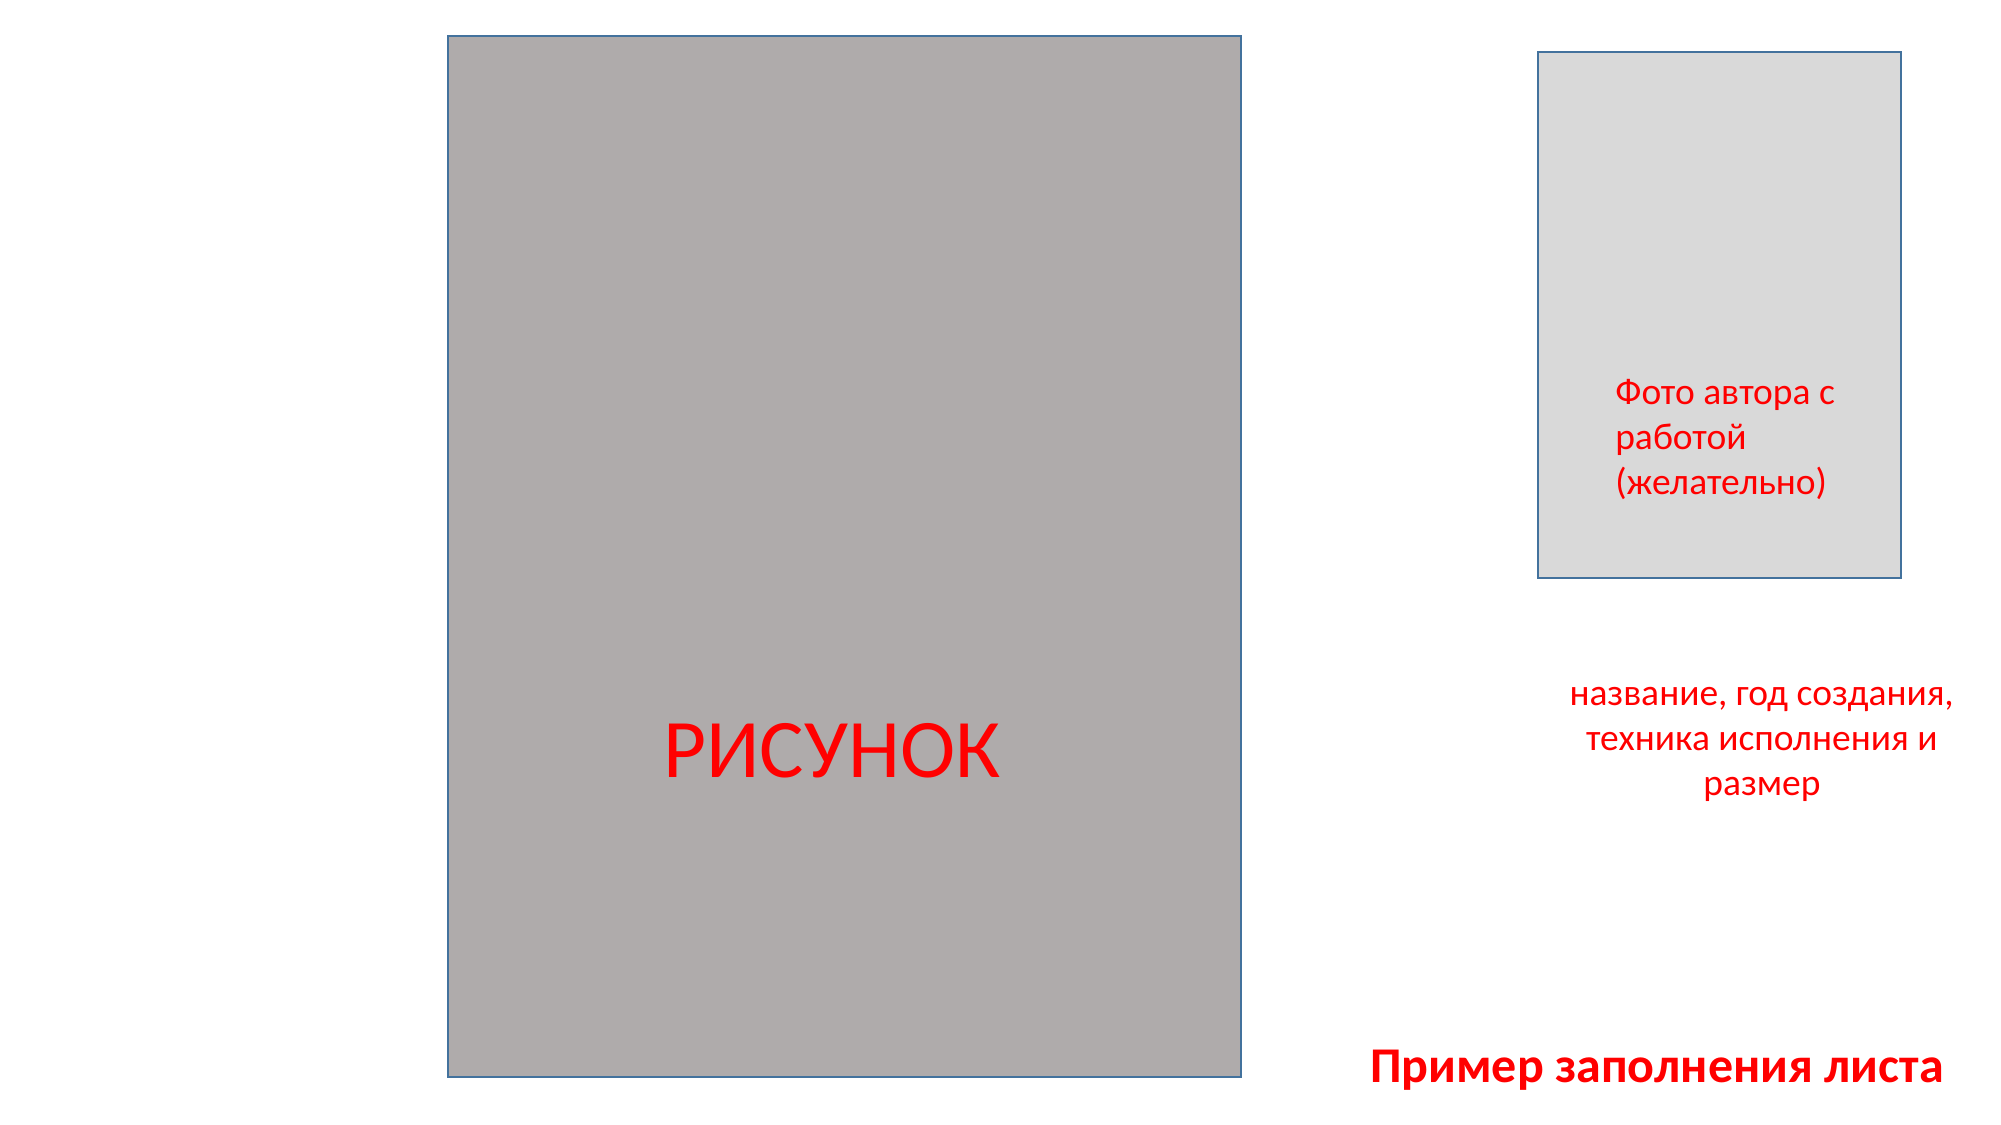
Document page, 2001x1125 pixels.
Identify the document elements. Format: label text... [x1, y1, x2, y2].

text_box РИСУНОК [648, 686, 1363, 802]
text_box Пример заполнения листа [1355, 1024, 1990, 1100]
text_box [447, 35, 1242, 1078]
text_box название, год создания, техника исполнения и размер [1536, 660, 1987, 811]
text_box [1537, 51, 1902, 579]
text_box Фото автора с работой (желательно) [1600, 359, 1964, 510]
